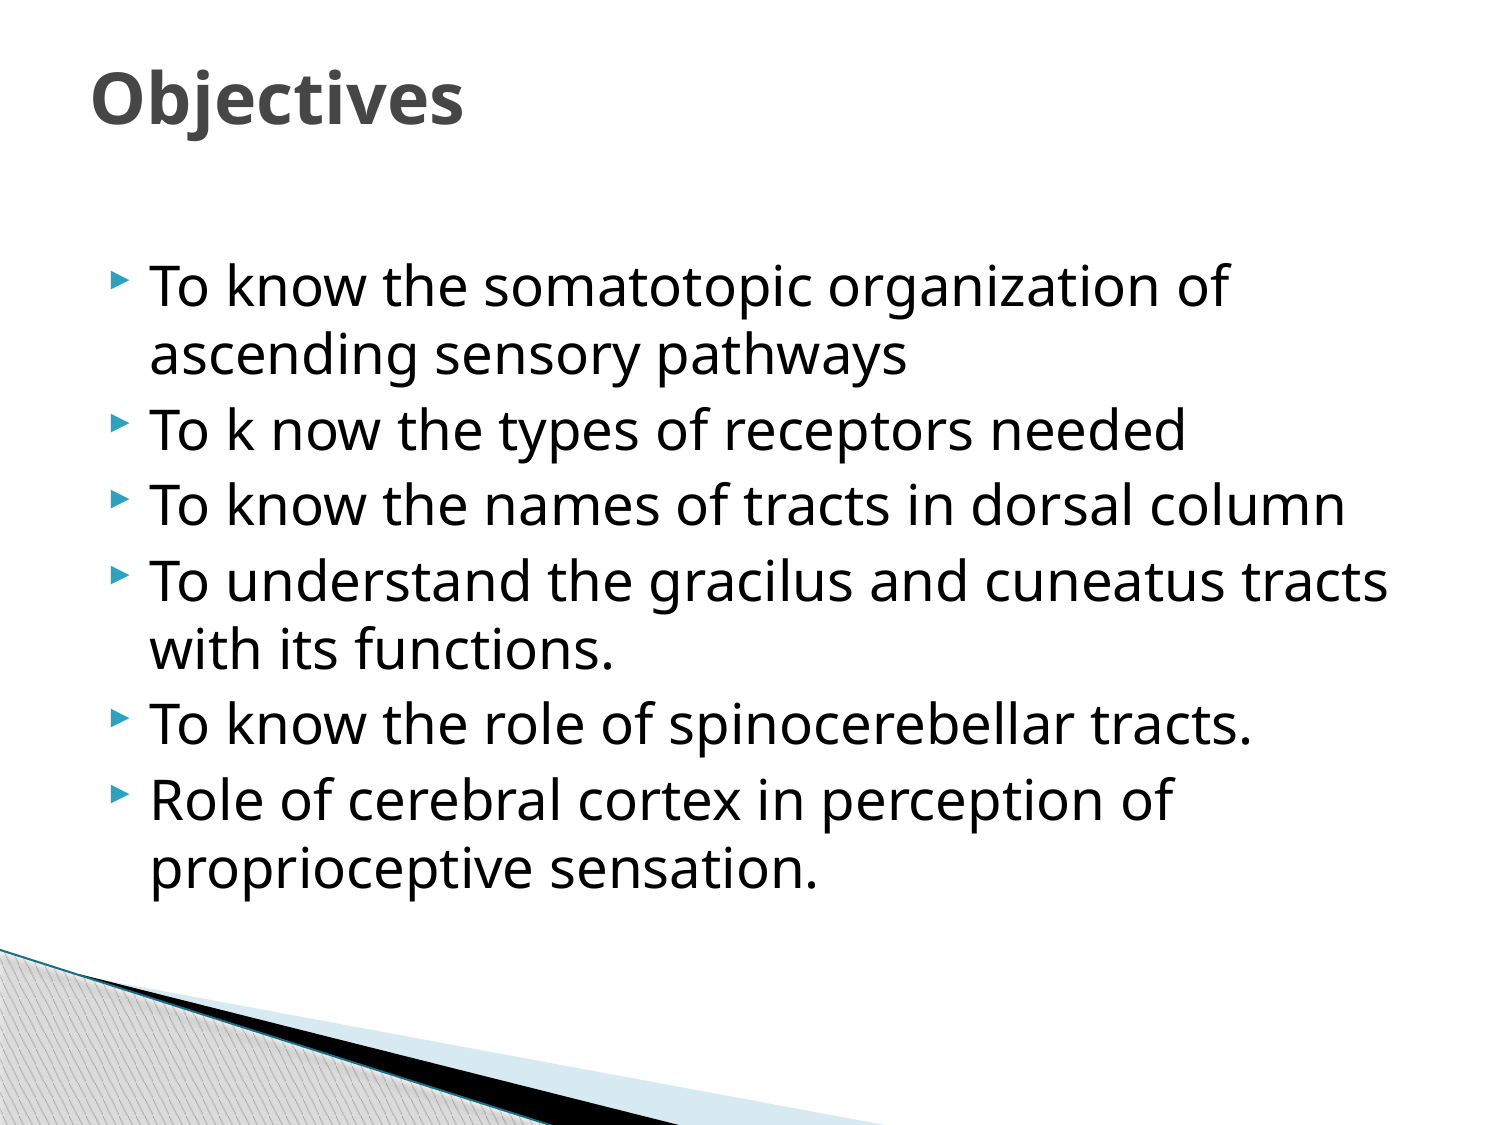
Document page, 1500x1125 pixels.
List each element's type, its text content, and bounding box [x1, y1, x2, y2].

list To know the somatotopic organization of ascending sensory pathways To k now the types of receptors needed To know the names of tracts in dorsal column To understand the gracilus and cuneatus tracts with its functions. To know the role of spinocerebellar tracts. Role of cerebral cortex in perception of proprioceptive sensation. [75, 243, 1425, 986]
title Objectives [75, 45, 1425, 233]
